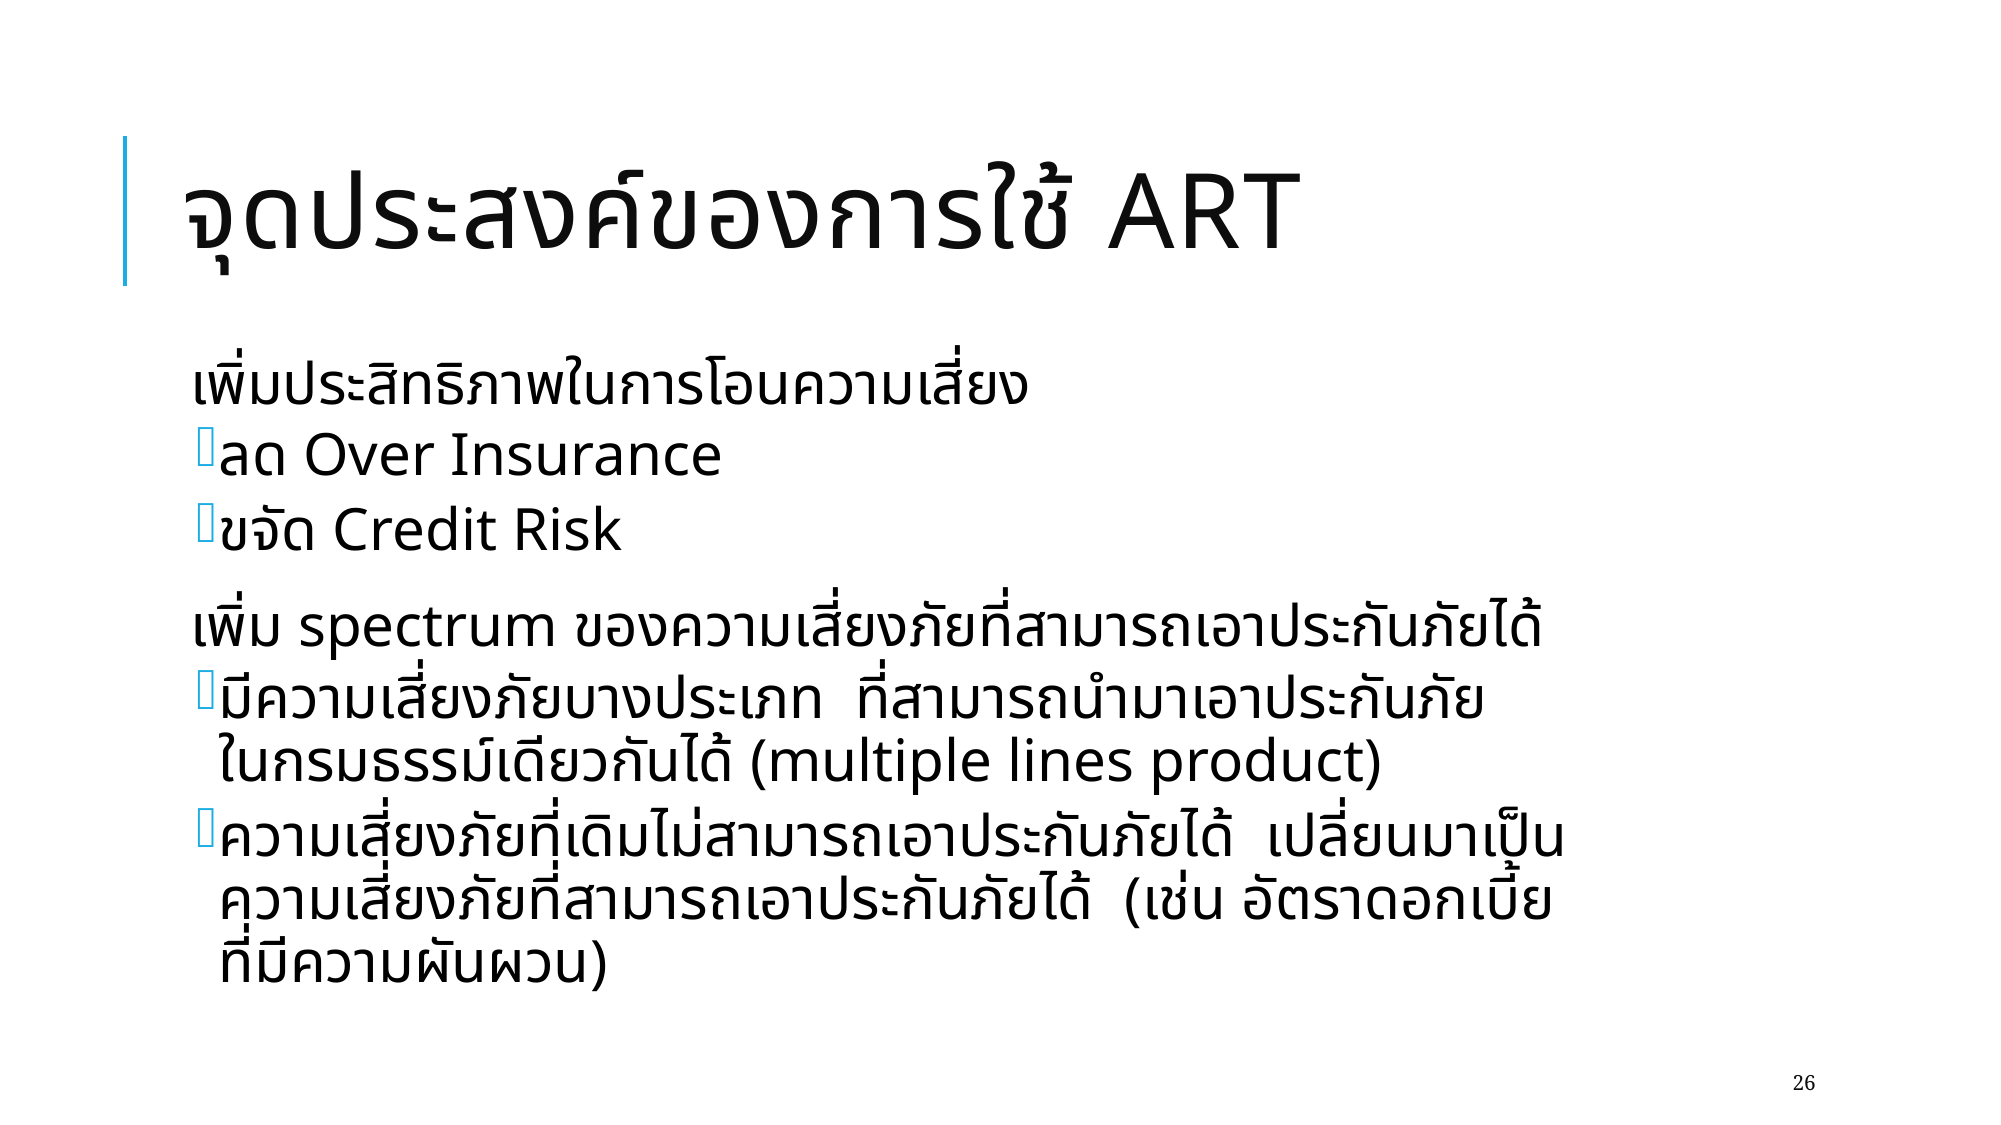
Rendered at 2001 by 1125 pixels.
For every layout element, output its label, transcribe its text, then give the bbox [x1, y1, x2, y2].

list เพิ่มประสิทธิภาพในการโอนความเสี่ยง ลด Over Insurance ขจัด Credit Risk เพิ่ม spectrum ของความเสี่ยงภัยที่สามารถเอาประกันภัยได้ มีความเสี่ยงภัยบางประเภท ที่สามารถนำมาเอาประกันภัยในกรมธรรม์เดียวกันได้ (multiple lines product) ความเสี่ยงภัยที่เดิมไม่สามารถเอาประกันภัยได้ เปลี่ยนมาเป็นความเสี่ยงภัยที่สามารถเอาประกันภัยได้ (เช่น อัตราดอกเบี้ยที่มีความผันผวน) [168, 346, 1593, 1084]
slide_number 26 [1777, 1061, 1938, 1107]
title จุดประสงค์ของการใช้ ART [168, 96, 1763, 342]
